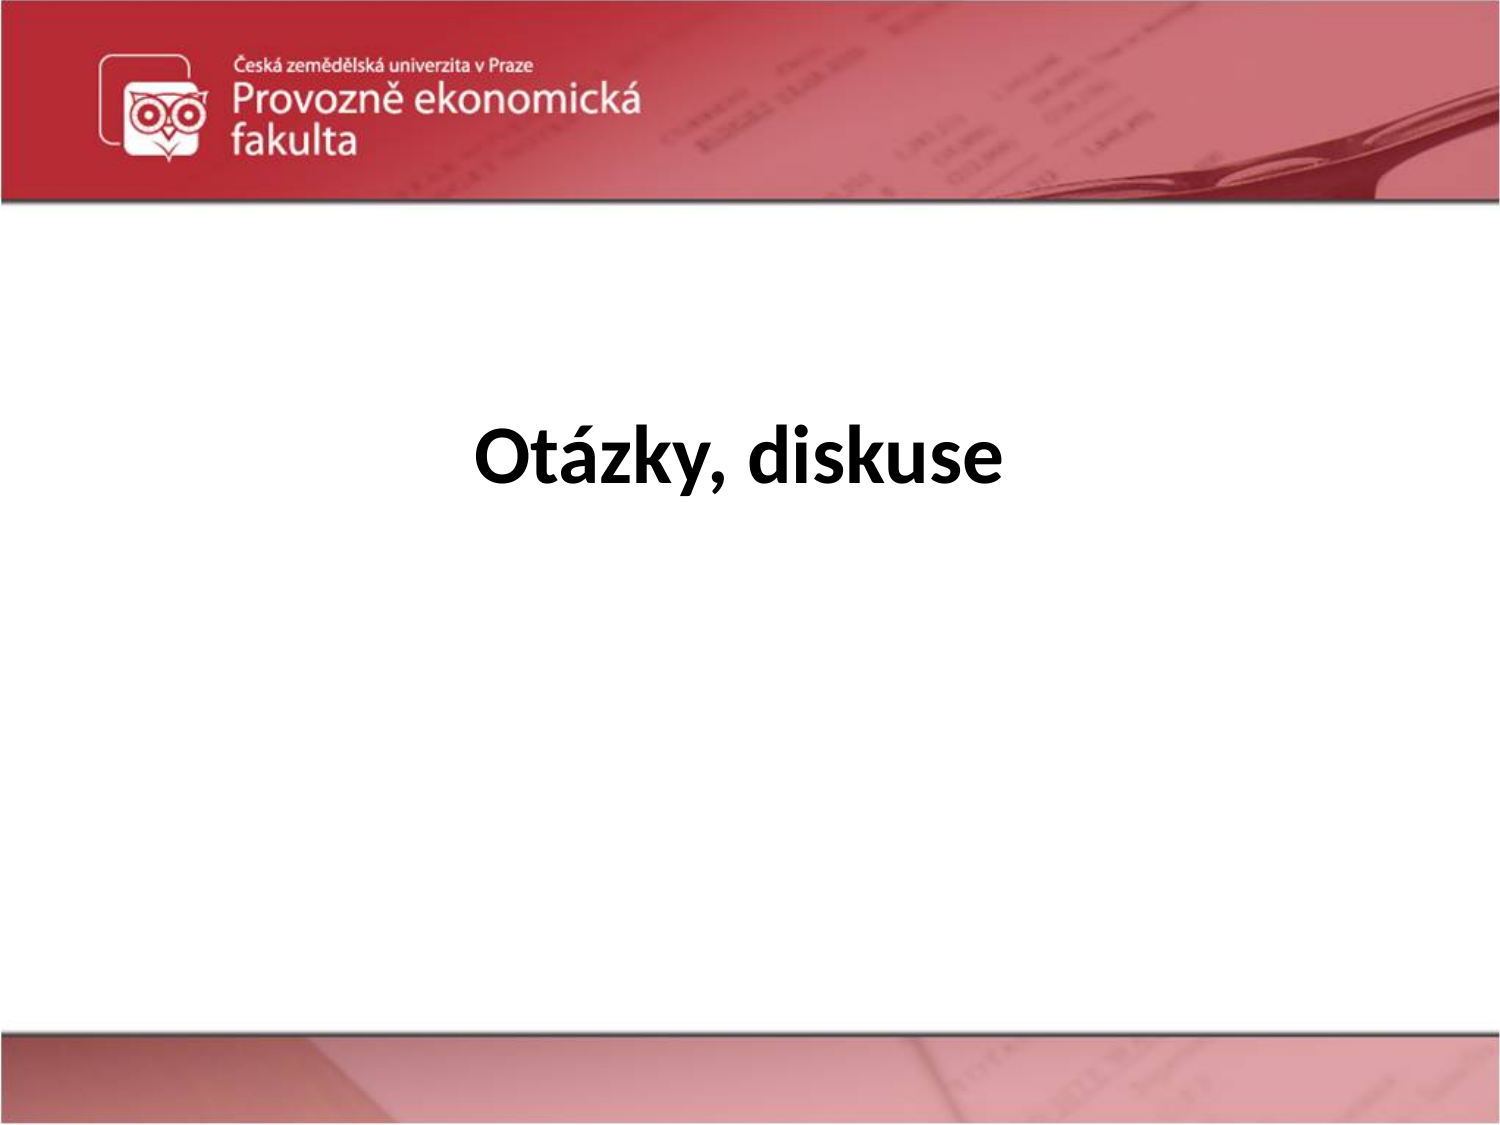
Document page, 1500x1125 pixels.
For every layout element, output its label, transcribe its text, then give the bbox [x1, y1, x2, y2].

picture [0, 0, 1500, 1125]
title Otázky, diskuse [64, 397, 1415, 504]
